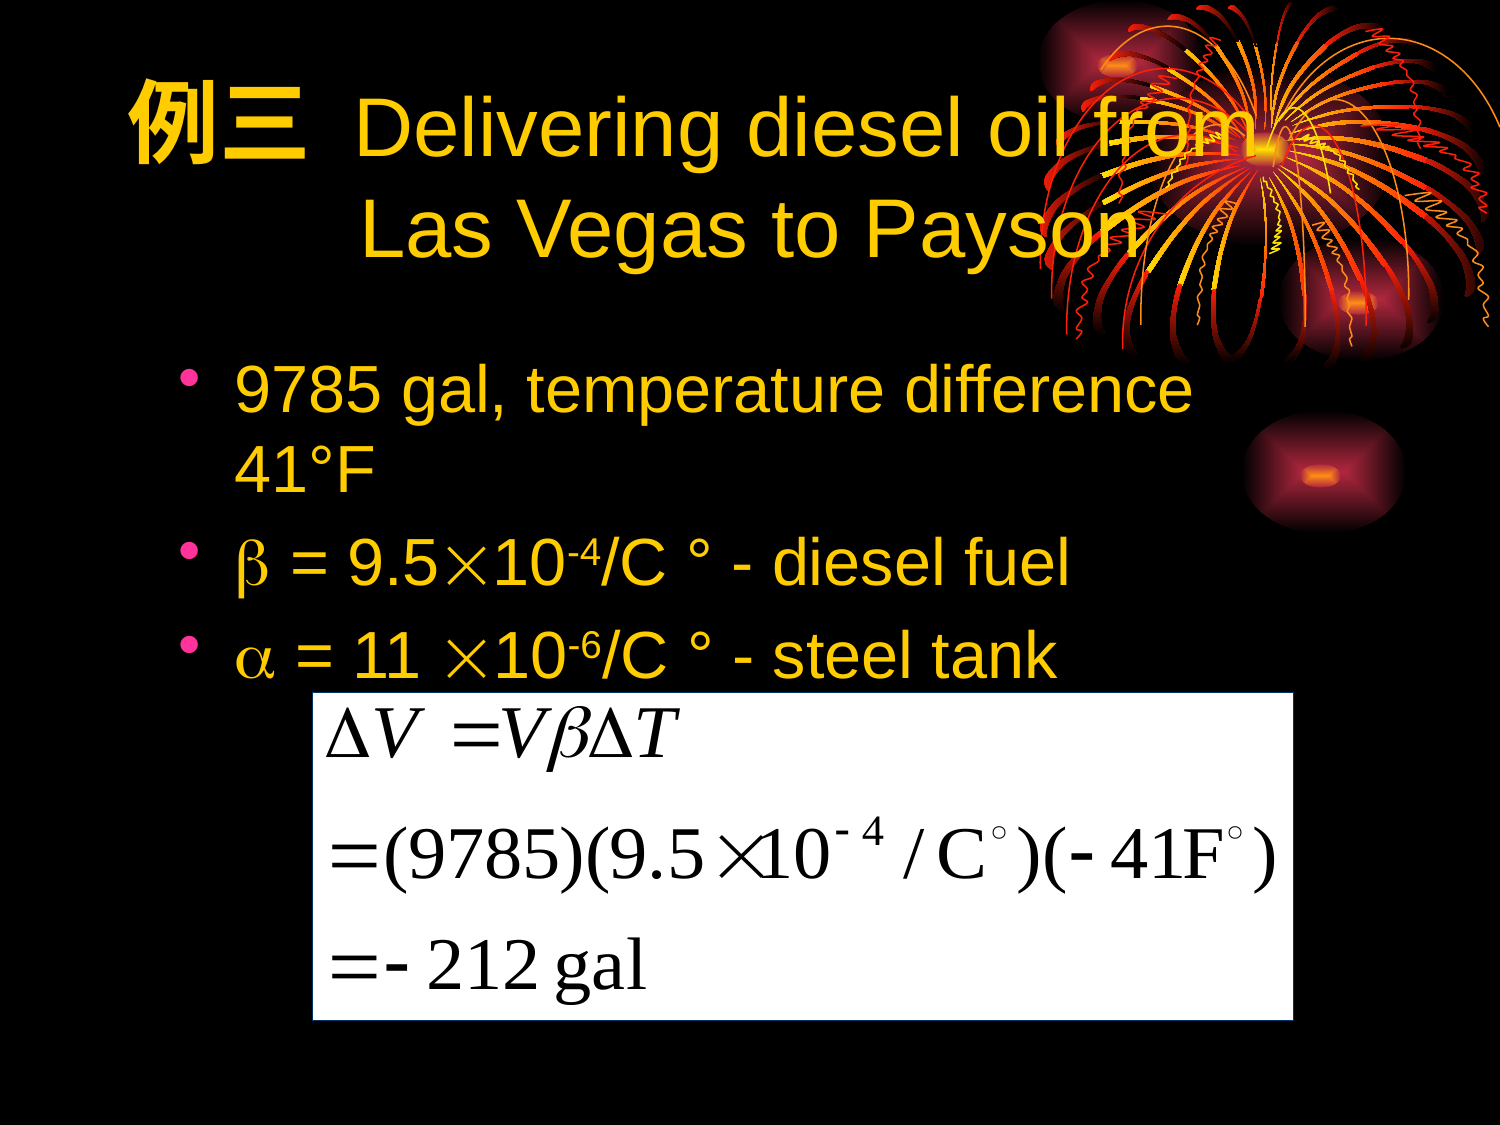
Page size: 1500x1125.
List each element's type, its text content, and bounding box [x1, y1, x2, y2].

list 9785 gal, temperature difference 41°F  = 9.510-4/C ° - diesel fuel  = 11 10-6/C ° - steel tank [163, 337, 1363, 688]
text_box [312, 692, 1294, 1022]
title 例三 Delivering diesel oil from Las Vegas to Payson [112, 49, 1388, 290]
